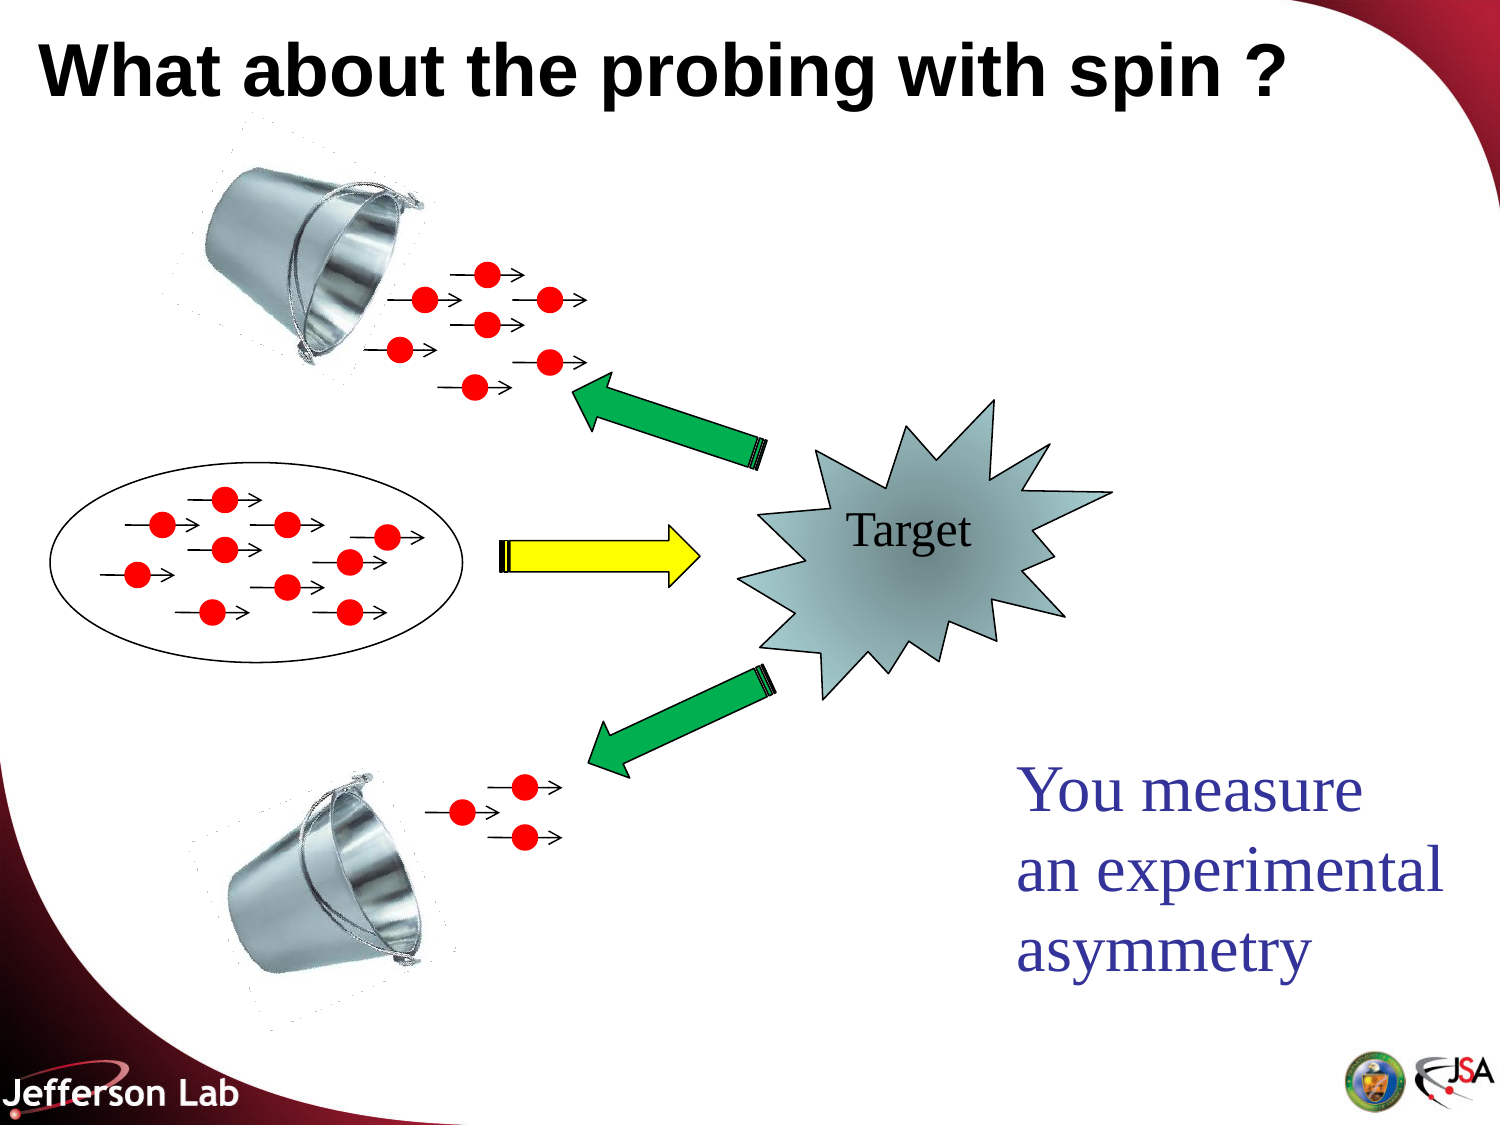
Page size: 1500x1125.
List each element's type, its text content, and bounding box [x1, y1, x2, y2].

text_box [572, 372, 768, 471]
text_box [512, 349, 588, 376]
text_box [405, 287, 463, 313]
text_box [437, 374, 513, 401]
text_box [362, 337, 438, 363]
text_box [449, 312, 526, 338]
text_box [512, 287, 588, 313]
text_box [487, 824, 563, 851]
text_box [428, 799, 501, 826]
text_box [588, 664, 777, 778]
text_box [49, 462, 463, 663]
text_box You measure an experimental asymmetry [1001, 737, 1461, 993]
text_box Target [737, 399, 1113, 700]
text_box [449, 262, 526, 288]
title What about the probing with spin ? [23, 0, 1388, 133]
text_box [503, 540, 508, 572]
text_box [487, 774, 563, 801]
text_box [509, 524, 701, 588]
picture [0, 0, 1500, 1125]
